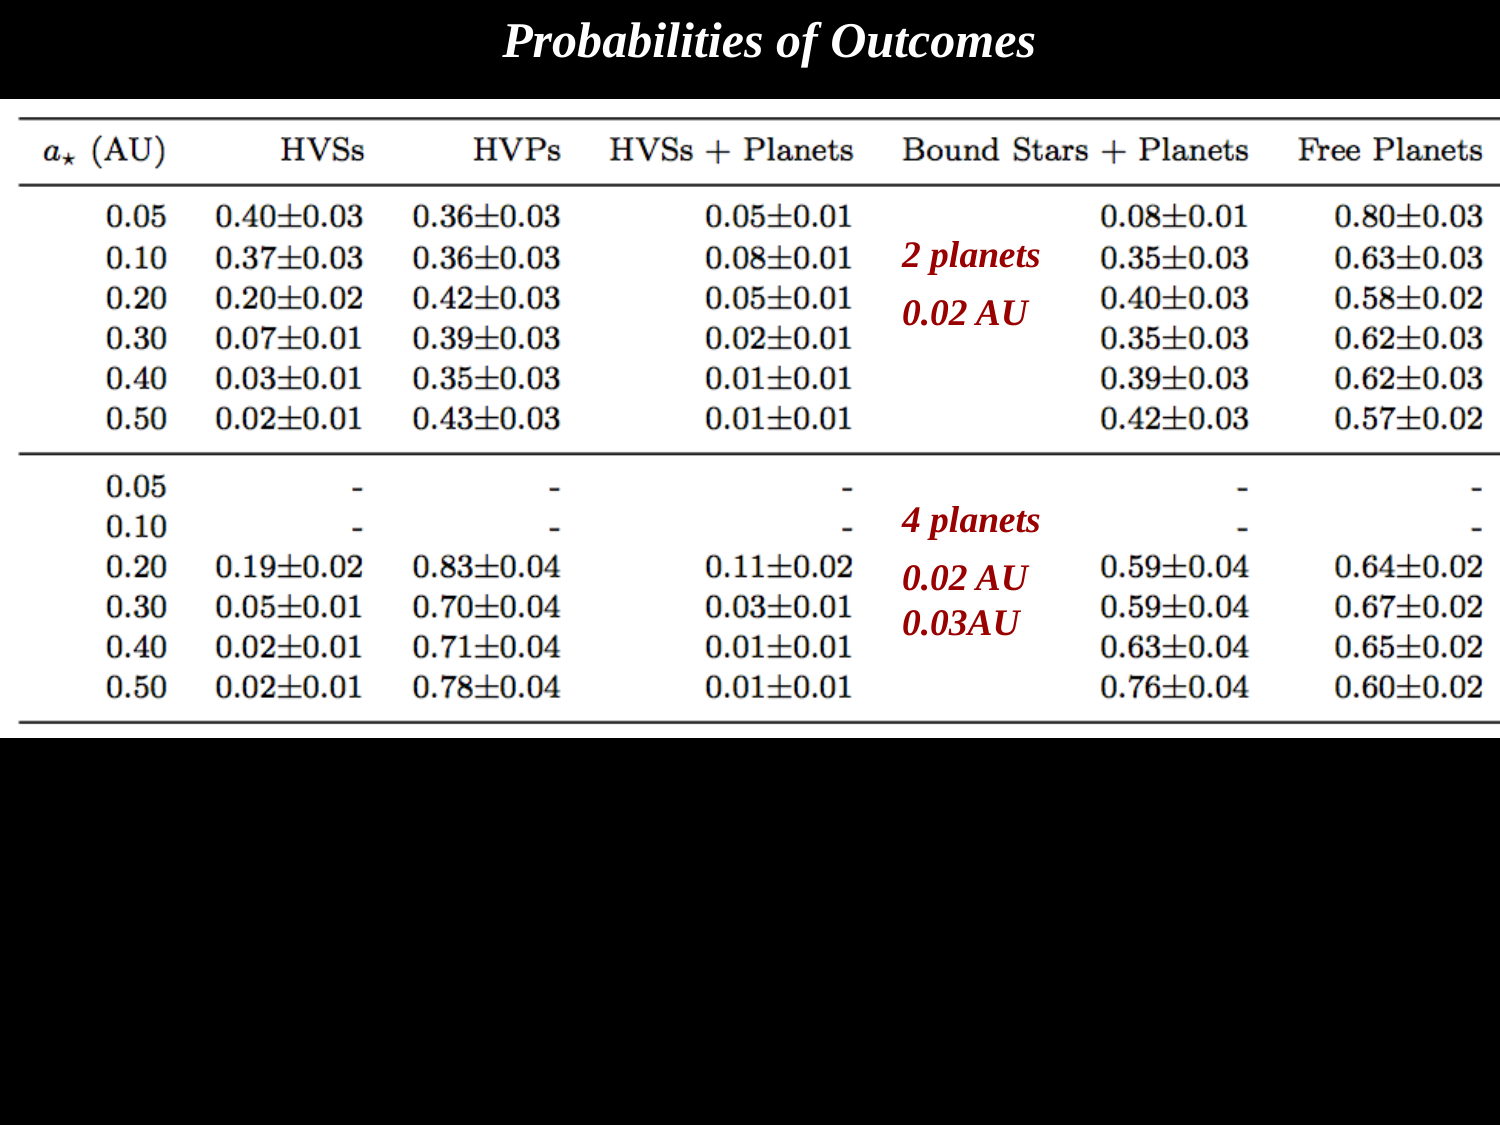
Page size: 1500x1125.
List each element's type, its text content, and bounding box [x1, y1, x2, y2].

text_box Probabilities of Outcomes [487, 0, 1213, 75]
picture [0, 99, 1500, 738]
